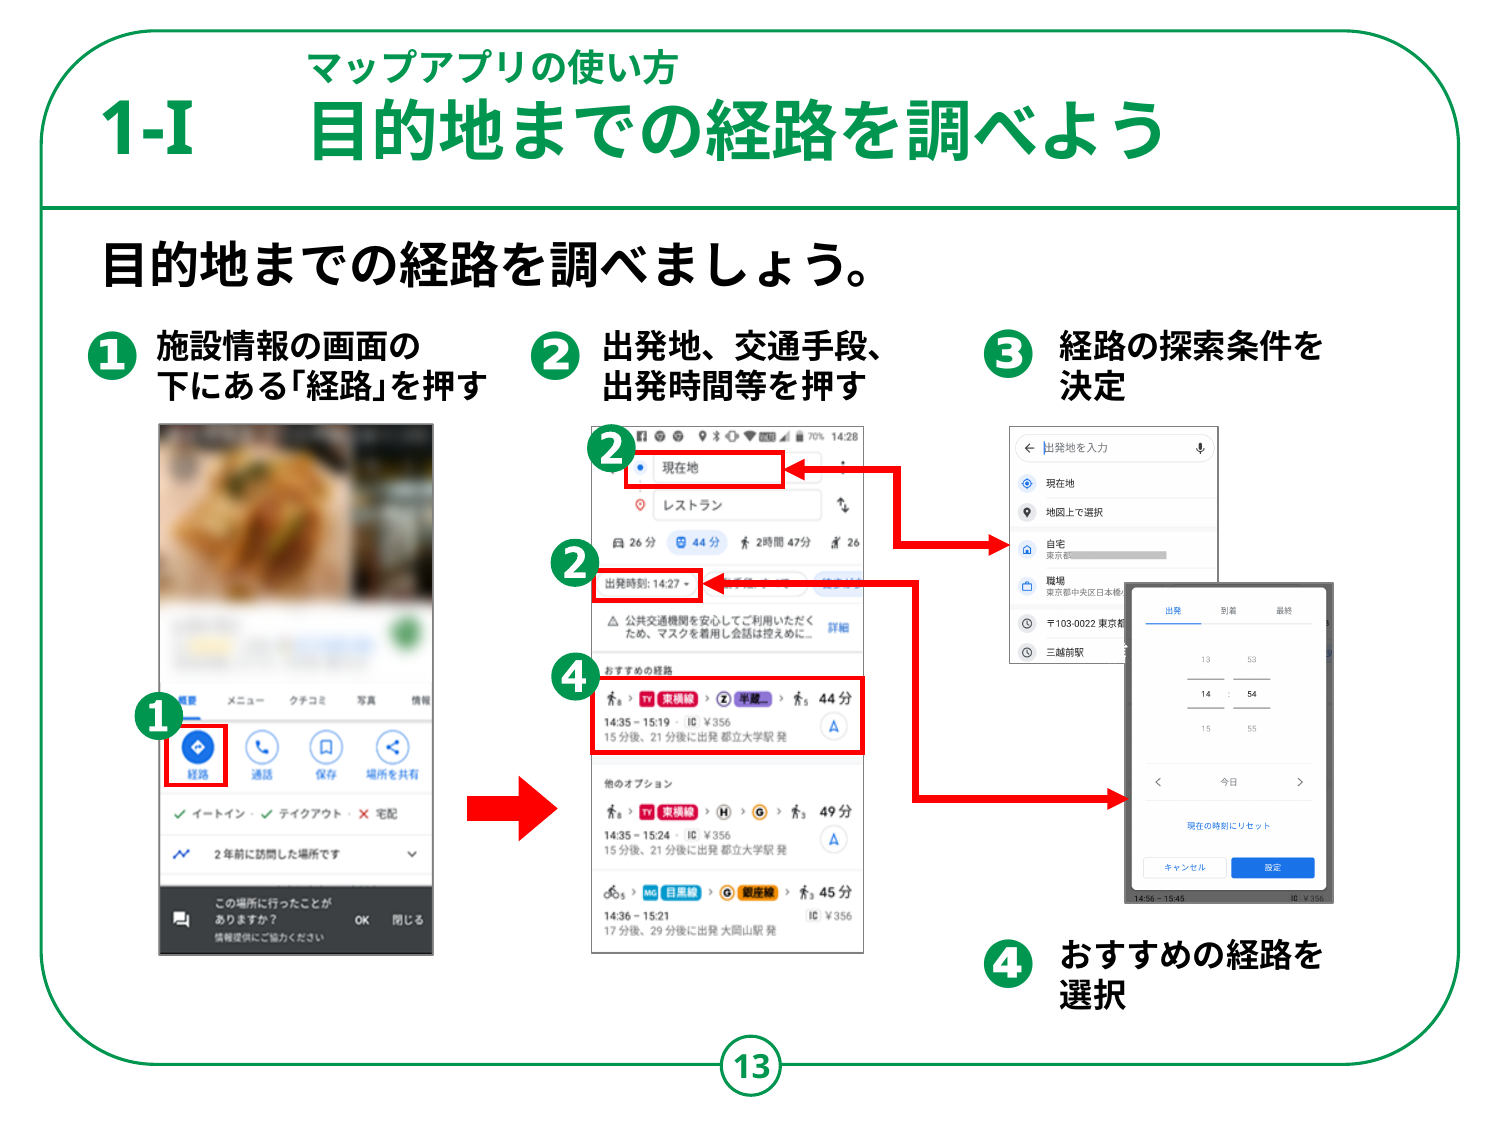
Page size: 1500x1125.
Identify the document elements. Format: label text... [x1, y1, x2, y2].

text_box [782, 469, 1011, 545]
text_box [551, 652, 600, 701]
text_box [701, 583, 1130, 799]
text_box 施設情報の画面の 下にある｢経路｣を押す [141, 318, 555, 413]
text_box 出発地、交通手段、 出発時間等を押す [587, 318, 1045, 413]
subtitle 目的地までの経路を調べましょう。 [83, 232, 1459, 292]
text_box ❶ [70, 305, 159, 400]
picture [592, 427, 863, 953]
picture [158, 423, 434, 956]
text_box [550, 538, 600, 587]
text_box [134, 691, 184, 740]
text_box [587, 424, 636, 473]
text_box [467, 775, 558, 842]
text_box ❷ [512, 305, 601, 400]
text_box ❹ [966, 913, 1055, 1009]
title マップアプリの使い方 目的地までの経路を調べよう [289, 57, 1472, 176]
text_box 1-I [83, 90, 291, 179]
text_box 経路の探索条件を 決定 [1045, 318, 1420, 413]
text_box ❸ [966, 303, 1055, 399]
picture [1010, 427, 1333, 903]
text_box おすすめの経路を 選択 [1045, 926, 1436, 1022]
